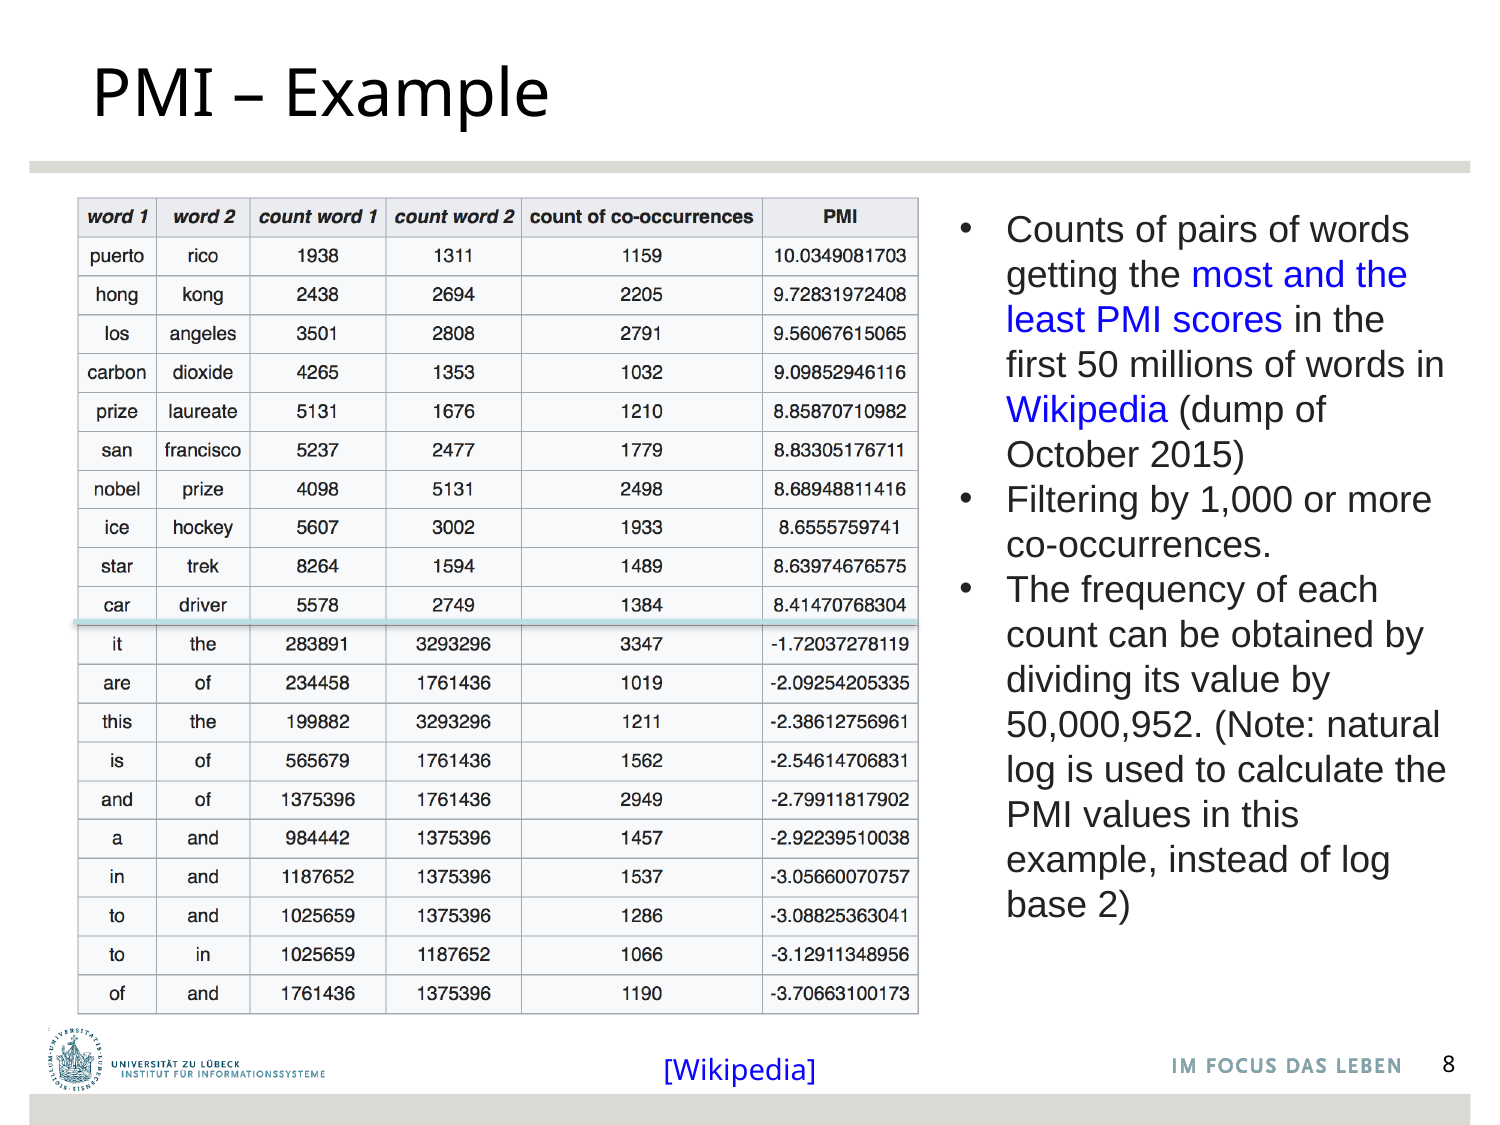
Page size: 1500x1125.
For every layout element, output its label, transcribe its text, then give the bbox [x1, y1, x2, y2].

text_box Counts of pairs of words getting the most and the least PMI scores in the first 50 millions of words in Wikipedia (dump of October 2015) Filtering by 1,000 or more co-occurrences. The frequency of each count can be obtained by dividing its value by 50,000,952. (Note: natural log is used to calculate the PMI values in this example, instead of log base 2) [944, 197, 1471, 933]
picture [1173, 1058, 1305, 1073]
text_box [Wikipedia] [648, 1043, 832, 1094]
slide_number 8 [1305, 1050, 1471, 1083]
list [76, 195, 922, 1018]
title PMI – Example [76, 42, 1427, 126]
